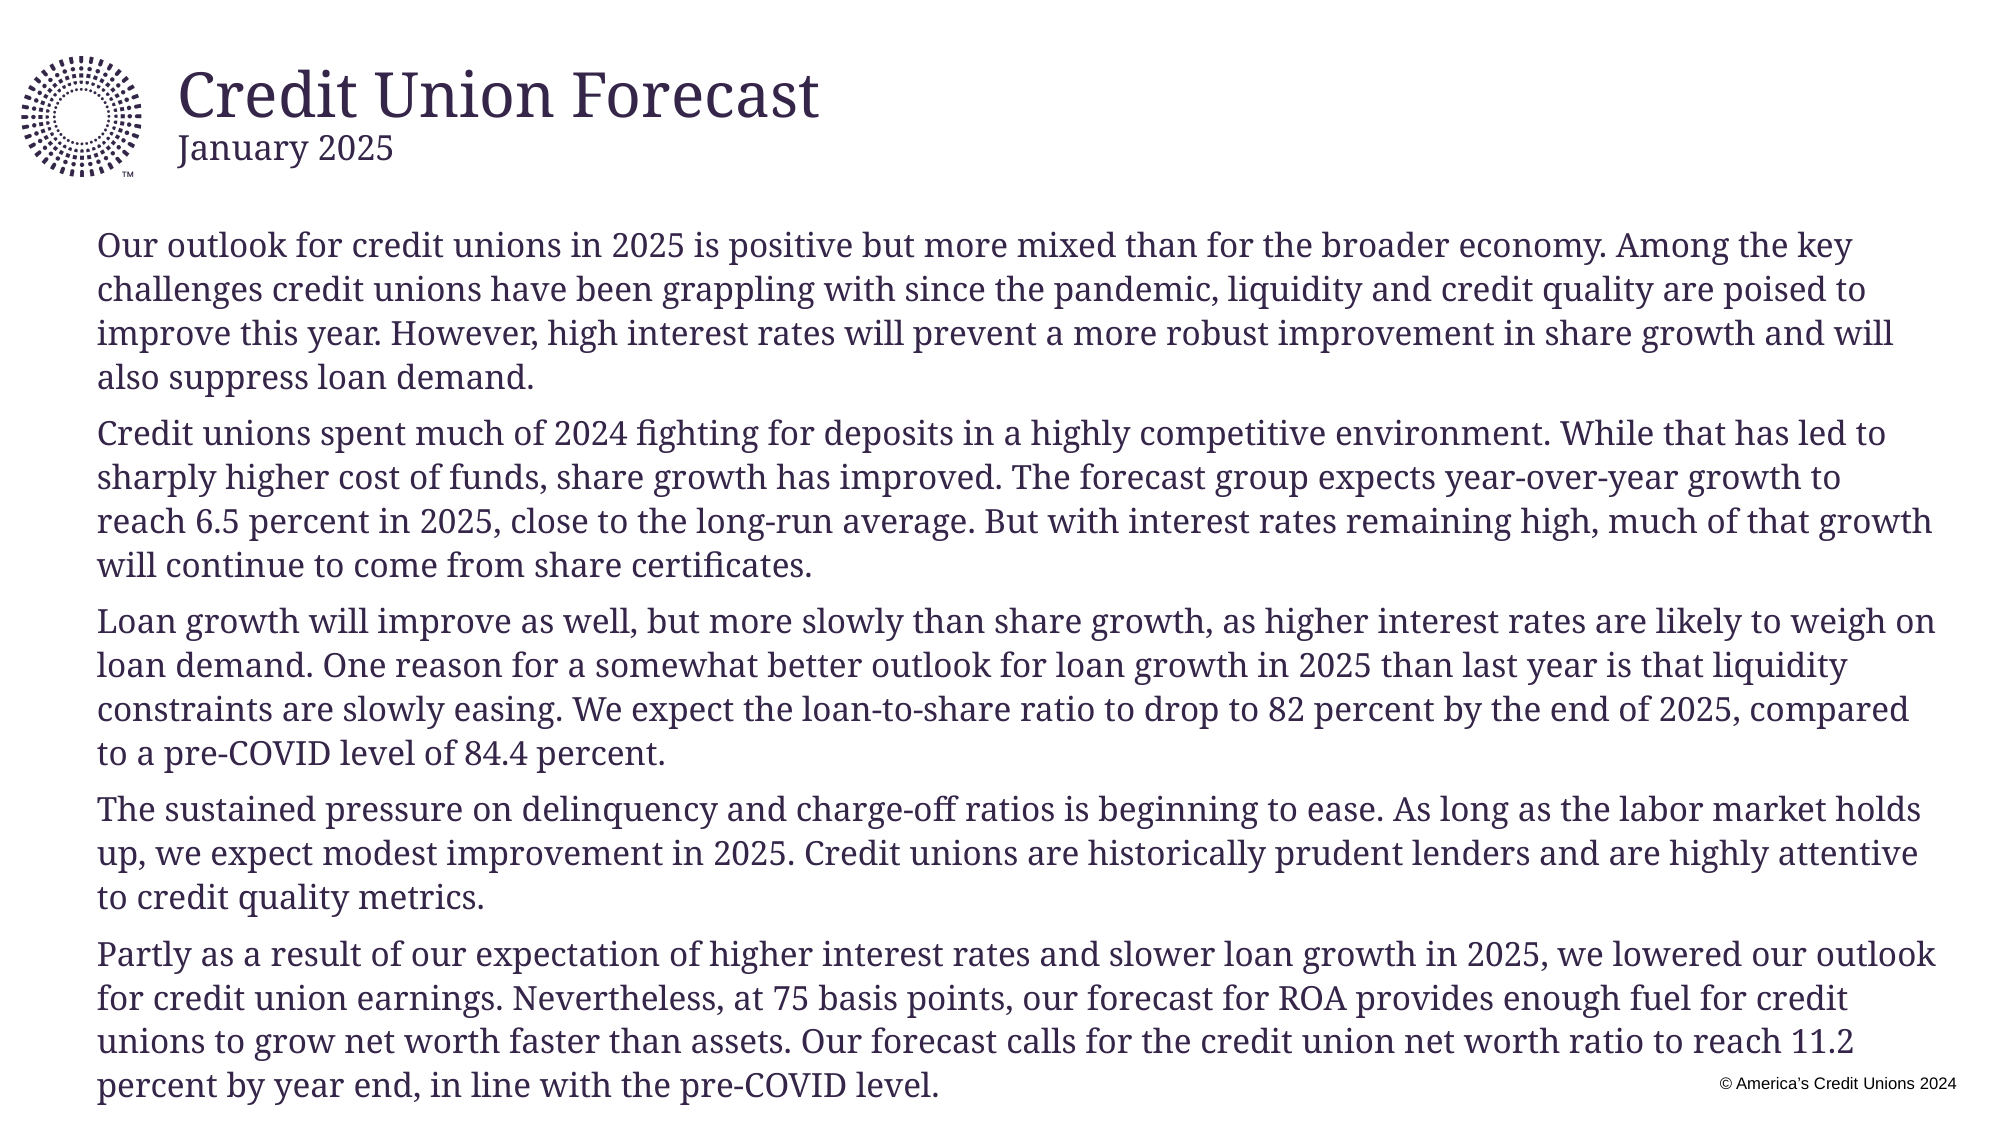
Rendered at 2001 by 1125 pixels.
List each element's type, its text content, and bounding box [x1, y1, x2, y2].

list Our outlook for credit unions in 2025 is positive but more mixed than for the broader economy. Among the key challenges credit unions have been grappling with since the pandemic, liquidity and credit quality are poised to improve this year. However, high interest rates will prevent a more robust improvement in share growth and will also suppress loan demand. Credit unions spent much of 2024 fighting for deposits in a highly competitive environment. While that has led to sharply higher cost of funds, share growth has improved. The forecast group expects year-over-year growth to reach 6.5 percent in 2025, close to the long-run average. But with interest rates remaining high, much of that growth will continue to come from share certificates. Loan growth will improve as well, but more slowly than share growth, as higher interest rates are likely to weigh on loan demand. One reason for a somewhat better outlook for loan growth in 2025 than last year is that liquidity constraints are slowly easing. We expect the loan-to-share ratio to drop to 82 percent by the end of 2025, compared to a pre-COVID level of 84.4 percent. The sustained pressure on delinquency and charge-off ratios is beginning to ease. As long as the labor market holds up, we expect modest improvement in 2025. Credit unions are historically prudent lenders and are highly attentive to credit quality metrics. Partly as a result of our expectation of higher interest rates and slower loan growth in 2025, we lowered our outlook for credit union earnings. Nevertheless, at 75 basis points, our forecast for ROA provides enough fuel for credit unions to grow net worth faster than assets. Our forecast calls for the credit union net worth ratio to reach 11.2 percent by year end, in line with the pre-COVID level. [81, 213, 1958, 1069]
title Credit Union Forecast January 2025 [162, 56, 1800, 176]
